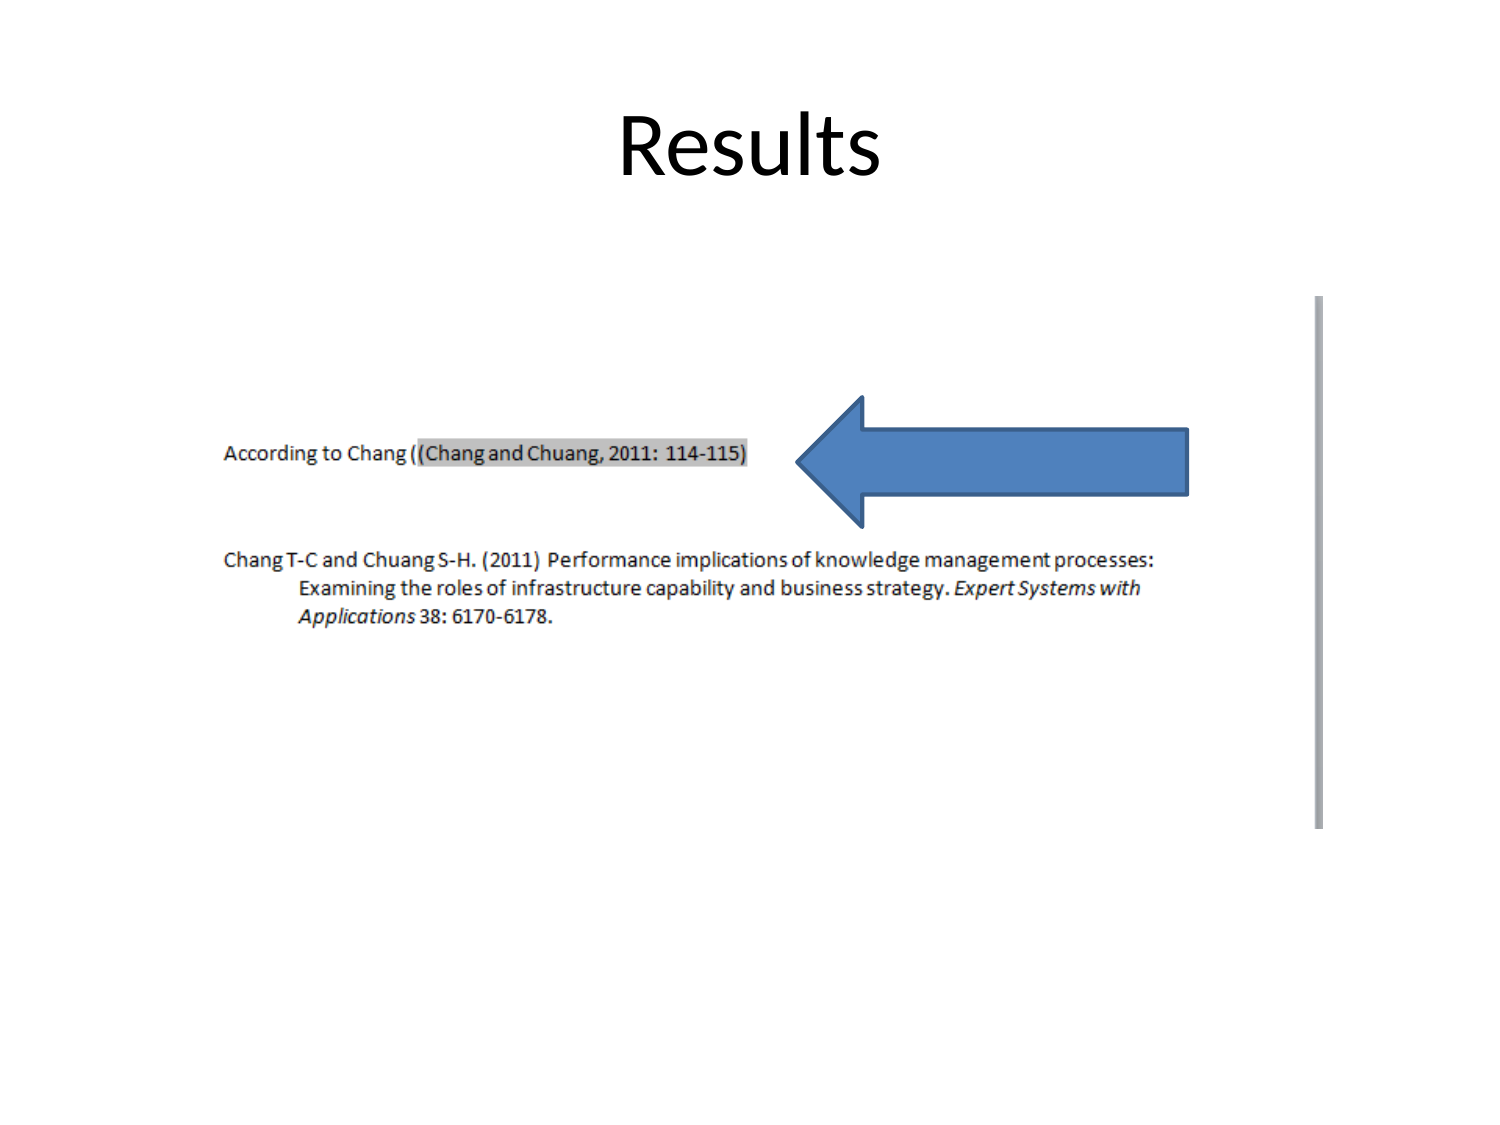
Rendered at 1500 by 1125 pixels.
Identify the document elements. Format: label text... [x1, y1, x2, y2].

title Results [75, 45, 1425, 233]
picture [177, 296, 1323, 829]
